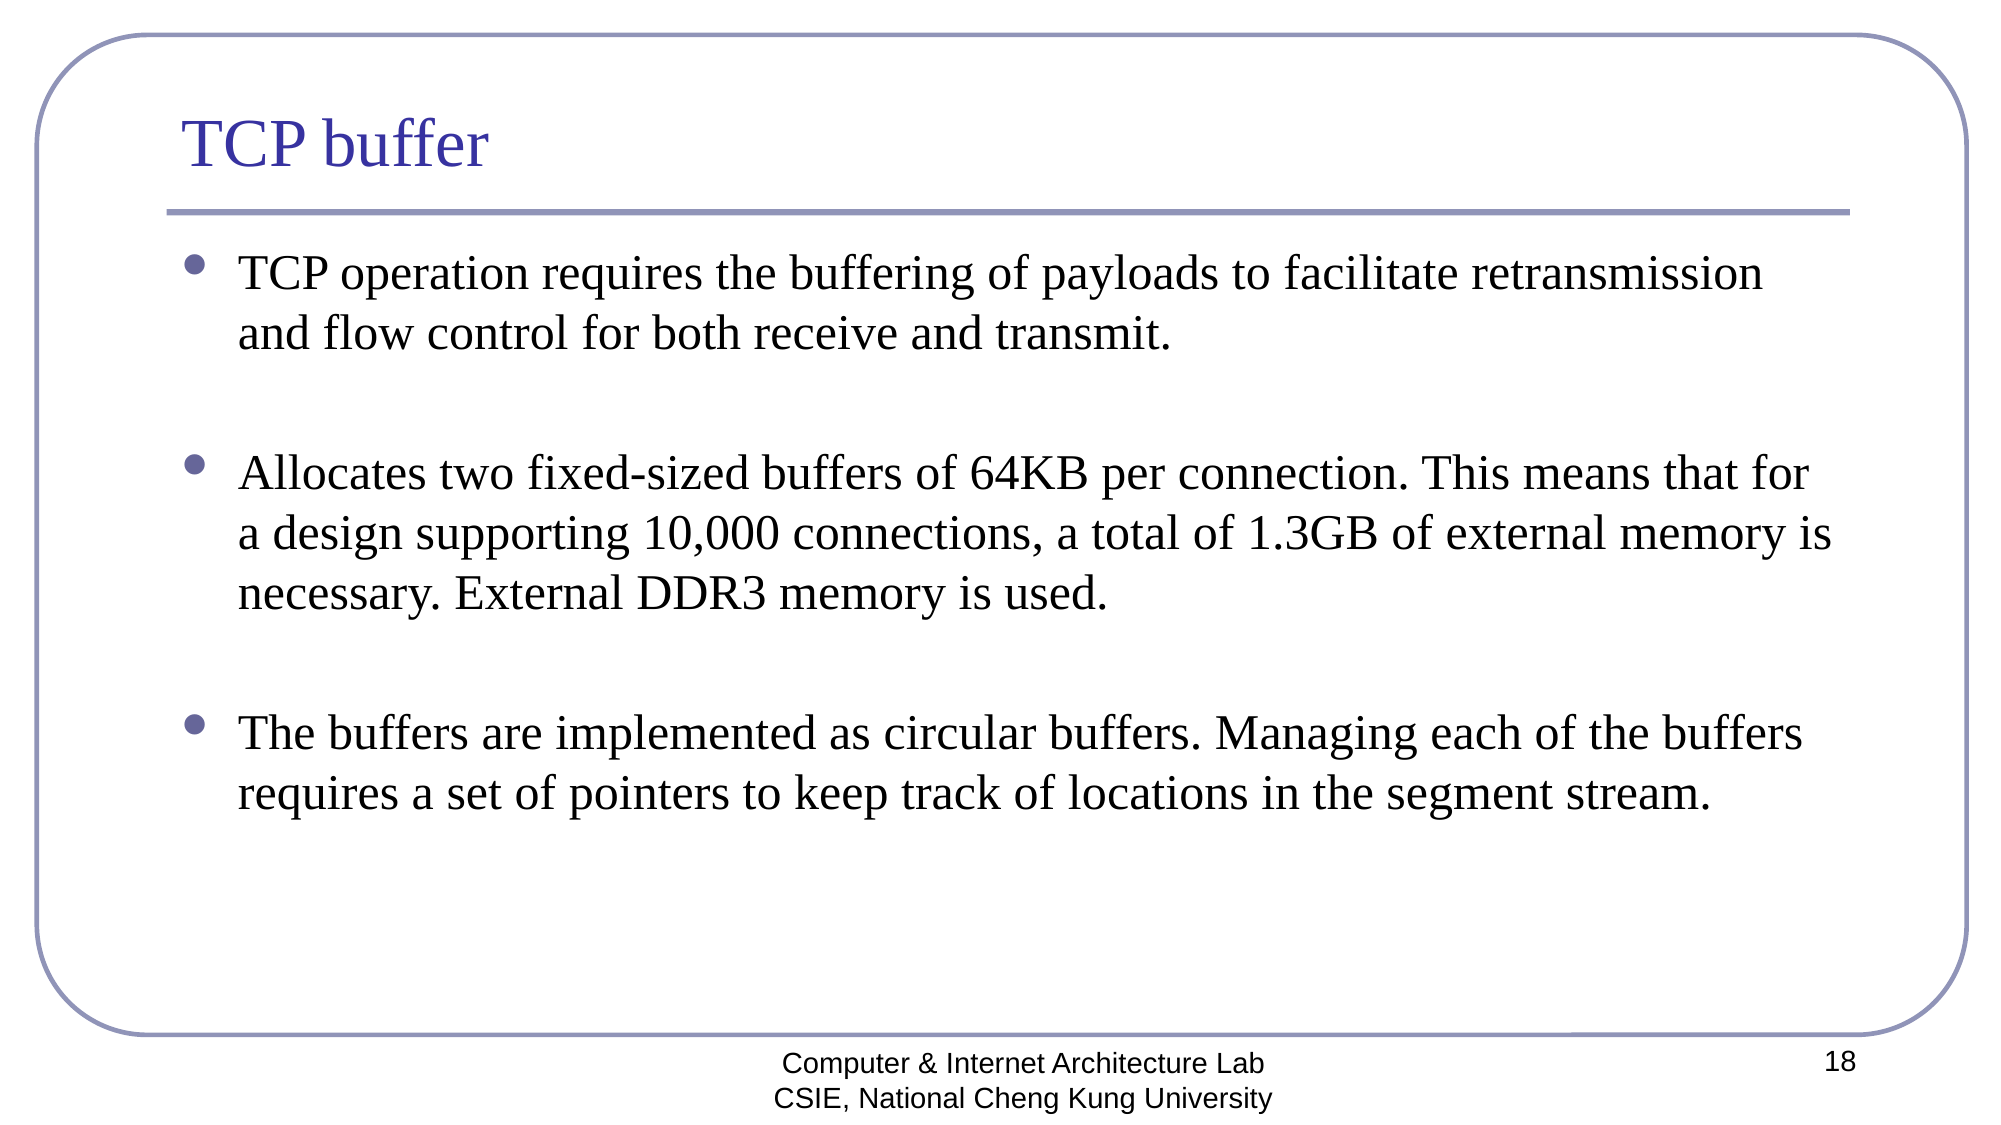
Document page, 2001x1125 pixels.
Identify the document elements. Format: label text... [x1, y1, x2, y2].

footer Computer & Internet Architecture Lab CSIE, National Cheng Kung University [590, 1036, 1458, 1112]
list TCP operation requires the buffering of payloads to facilitate retransmission and flow control for both receive and transmit. Allocates two fixed-sized buffers of 64KB per connection. This means that for a design supporting 10,000 connections, a total of 1.3GB of external memory is necessary. External DDR3 memory is used. The buffers are implemented as circular buffers. Managing each of the buffers requires a set of pointers to keep track of locations in the segment stream. [166, 231, 1851, 976]
title TCP buffer [166, 89, 1851, 188]
slide_number 18 [1731, 1034, 1949, 1111]
